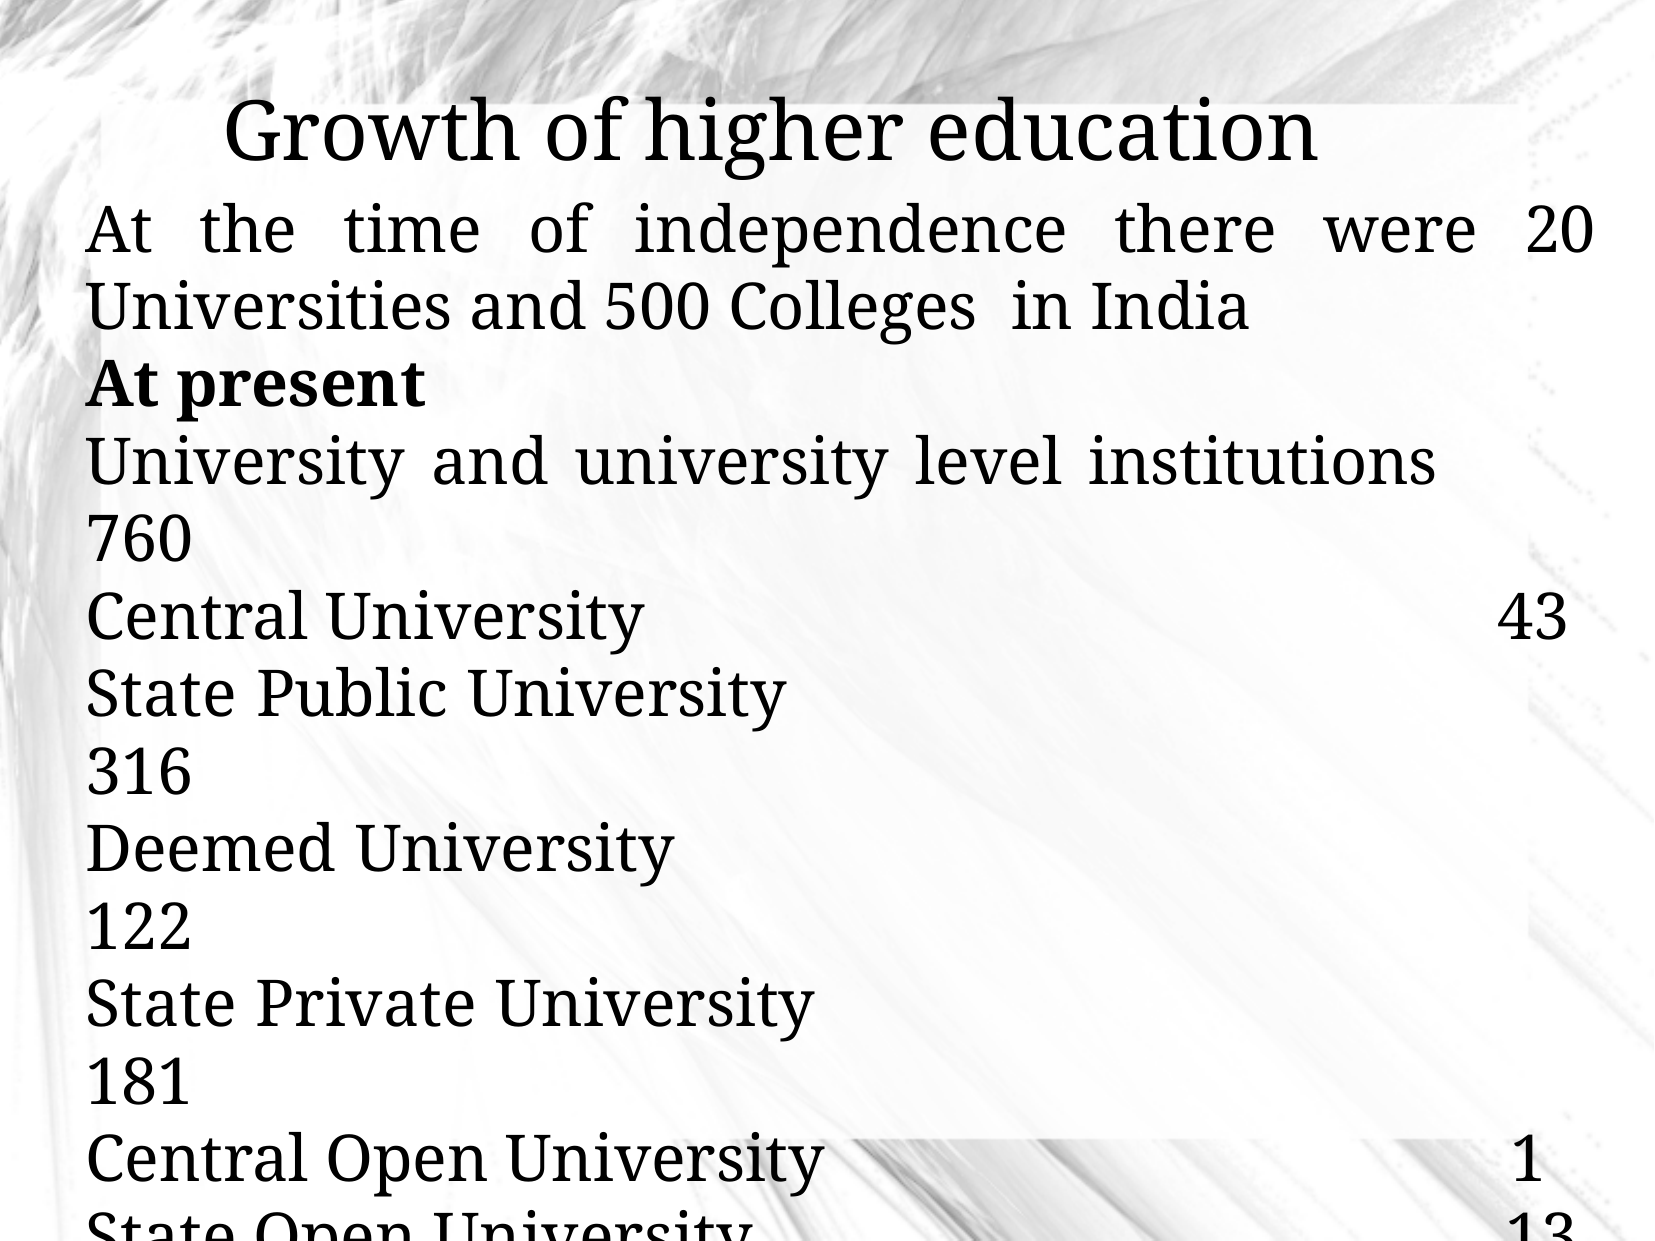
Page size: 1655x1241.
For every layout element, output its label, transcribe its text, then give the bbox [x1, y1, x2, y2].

text_box At the time of independence there were 20 Universities and 500 Colleges in India At present University and university level institutions 760 Central University 43 State Public University 316 Deemed University 122 State Private University 181 Central Open University 1 State Open University 13 Institution of National Importance 75 [68, 179, 1613, 1241]
text_box Growth of higher education [205, 68, 1338, 179]
picture [0, 0, 1655, 1241]
